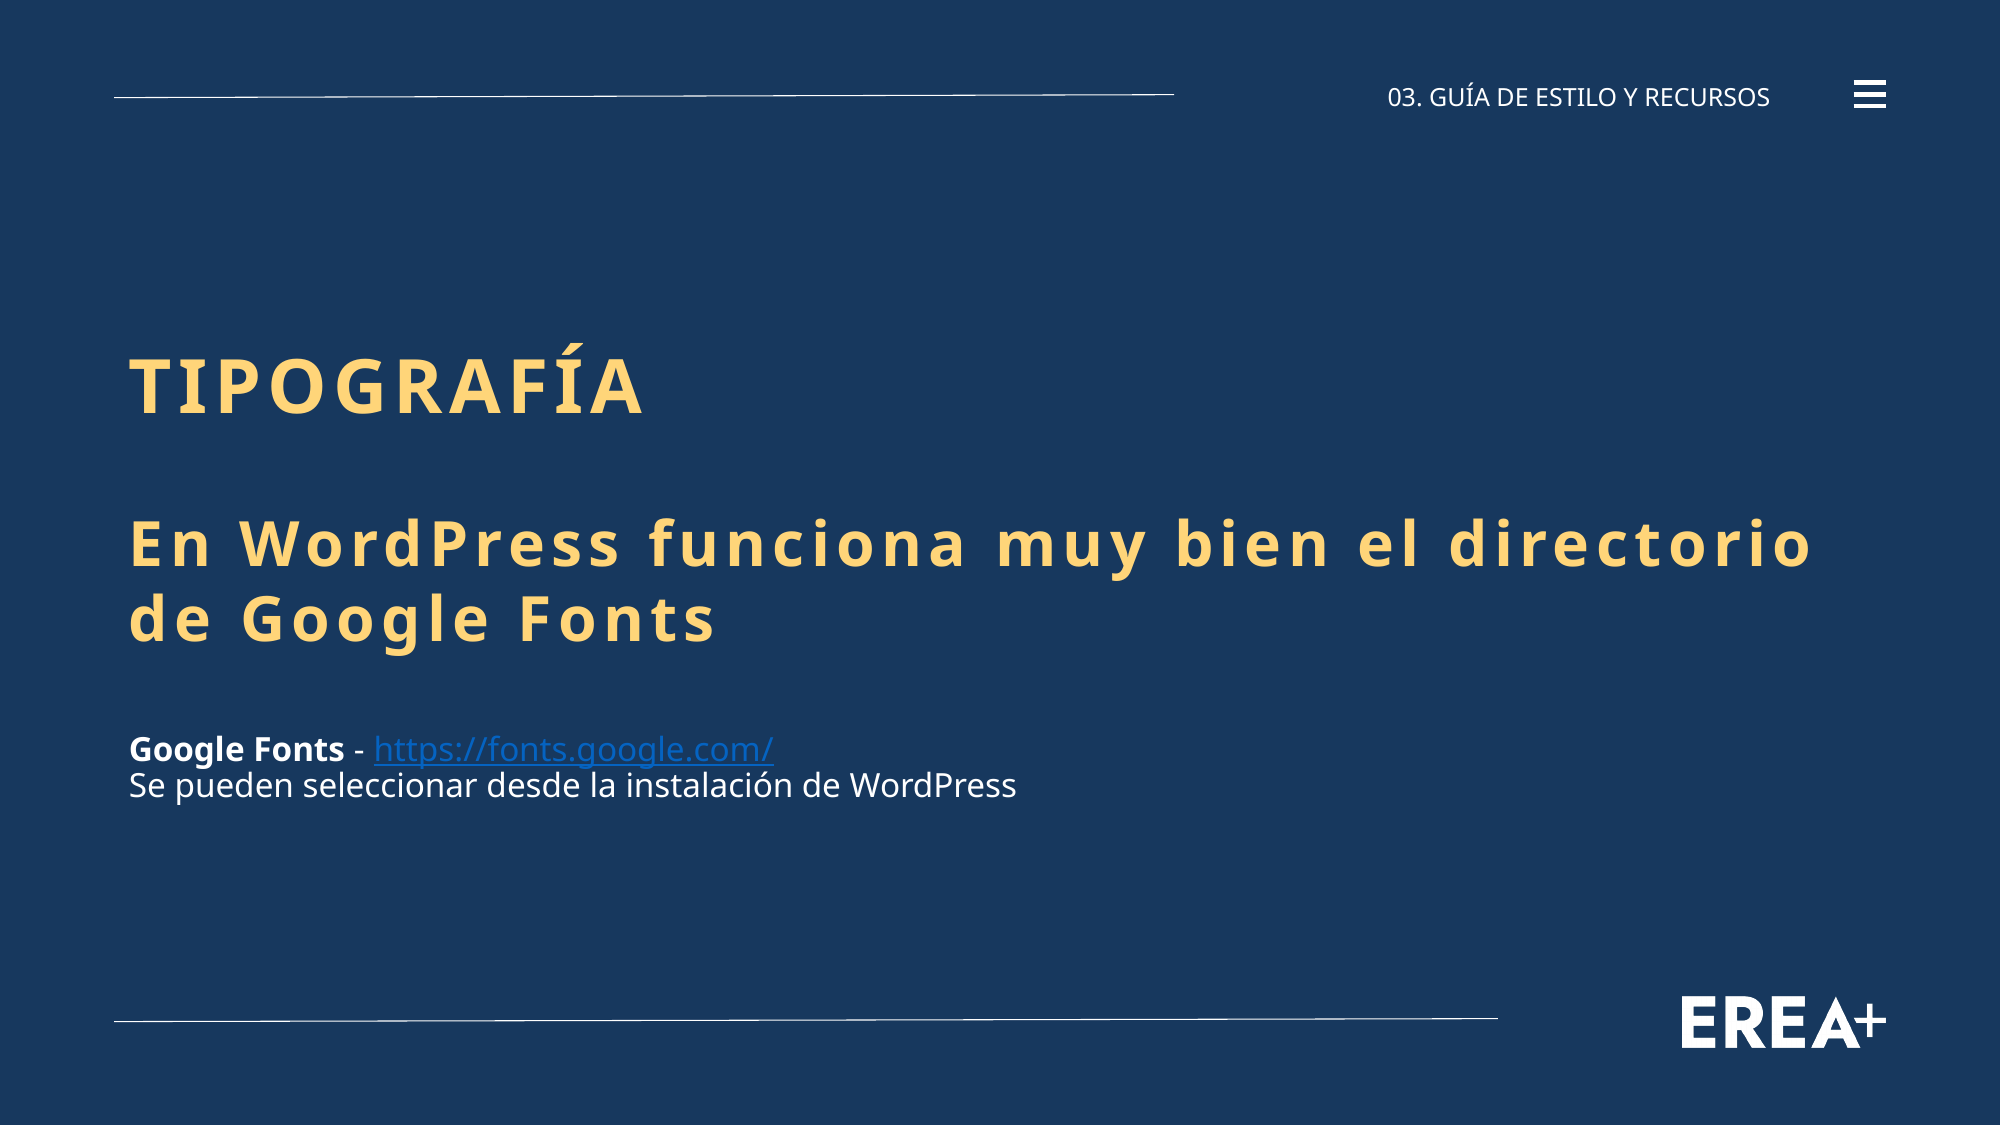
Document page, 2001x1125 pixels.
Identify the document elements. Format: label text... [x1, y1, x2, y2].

picture [1682, 996, 1886, 1048]
text_box 03. GUÍA DE ESTILO Y RECURSOS [999, 73, 1786, 119]
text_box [113, 94, 1175, 98]
text_box TIPOGRAFÍA En WordPress funciona muy bien el directorio de Google Fonts Google Fonts - https://fonts.google.com/ Se pueden seleccionar desde la instalación de WordPress [114, 331, 1904, 807]
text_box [114, 1018, 1498, 1022]
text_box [1853, 82, 1886, 107]
